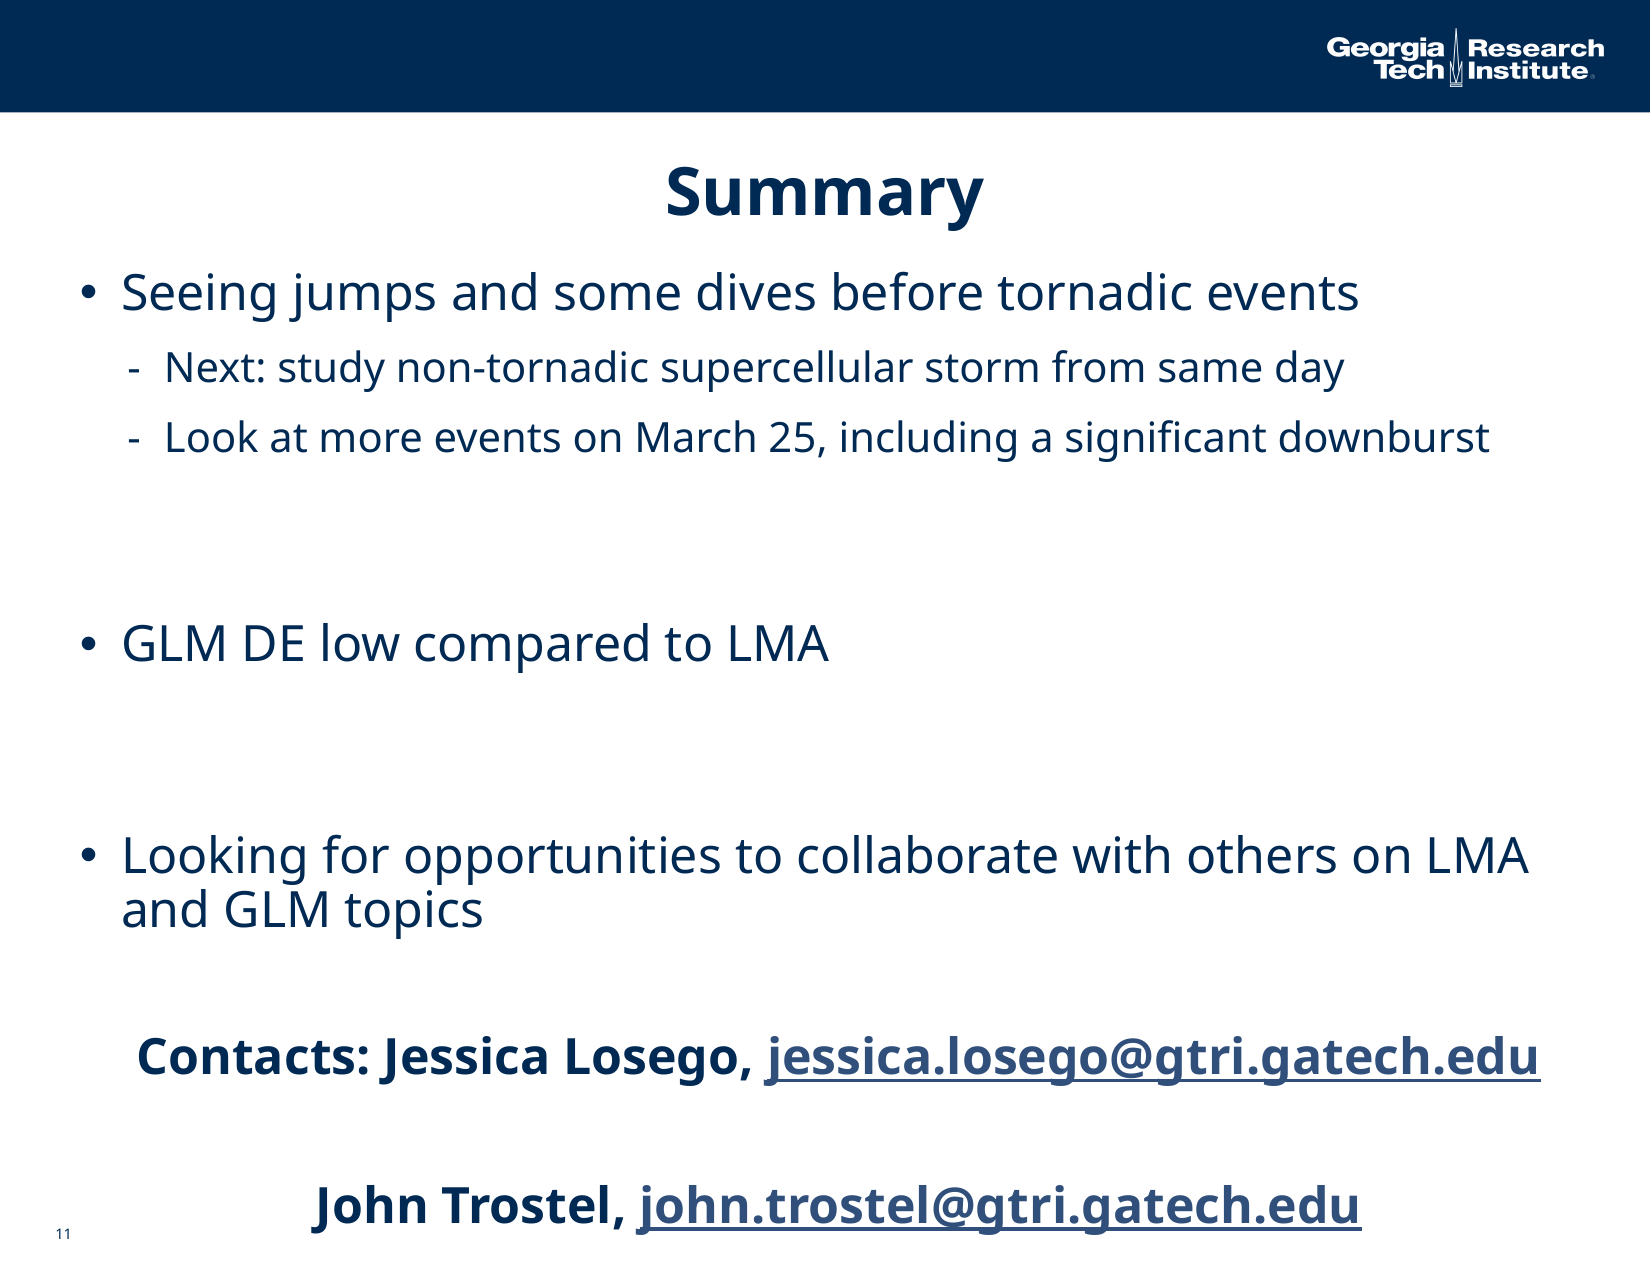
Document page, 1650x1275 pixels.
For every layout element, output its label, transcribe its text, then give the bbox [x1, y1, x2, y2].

text_box Seeing jumps and some dives before tornadic events Next: study non-tornadic supercellular storm from same day Look at more events on March 25, including a significant downburst GLM DE low compared to LMA Looking for opportunities to collaborate with others on LMA and GLM topics Contacts: Jessica Losego, jessica.losego@gtri.gatech.edu John Trostel, john.trostel@gtri.gatech.edu [65, 259, 1613, 1209]
picture [1327, 28, 1604, 87]
title Summary [37, 150, 1613, 302]
